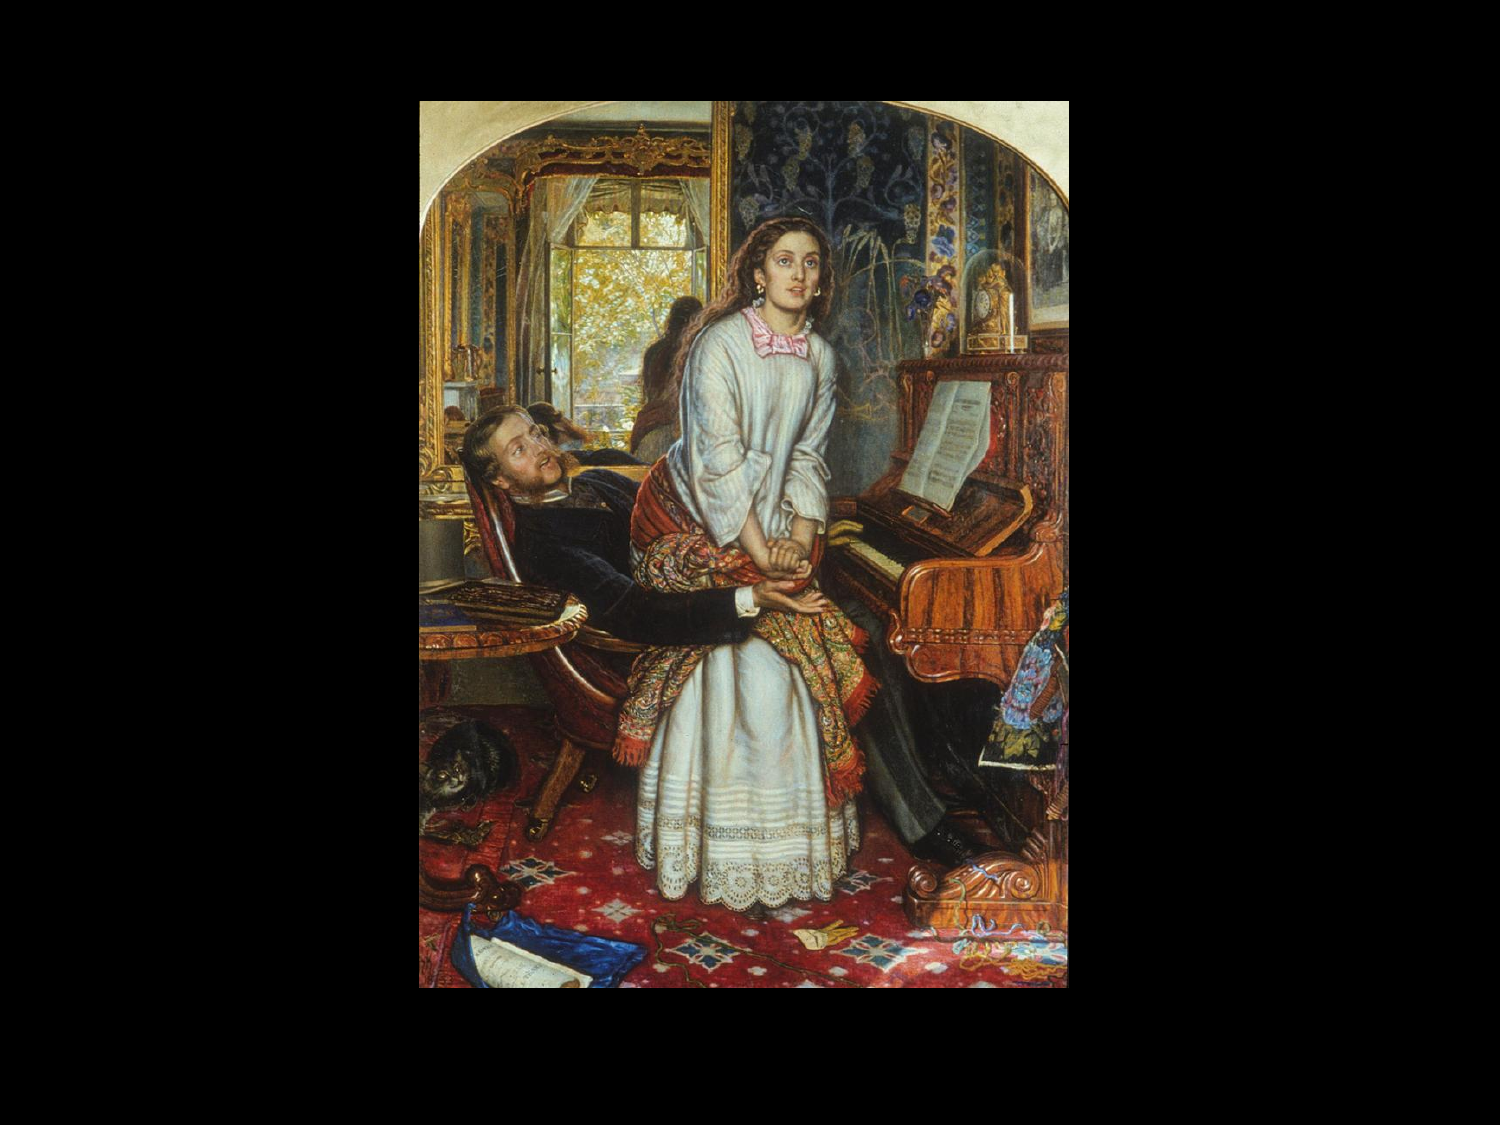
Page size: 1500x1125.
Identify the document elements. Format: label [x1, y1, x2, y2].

picture [418, 101, 1069, 988]
